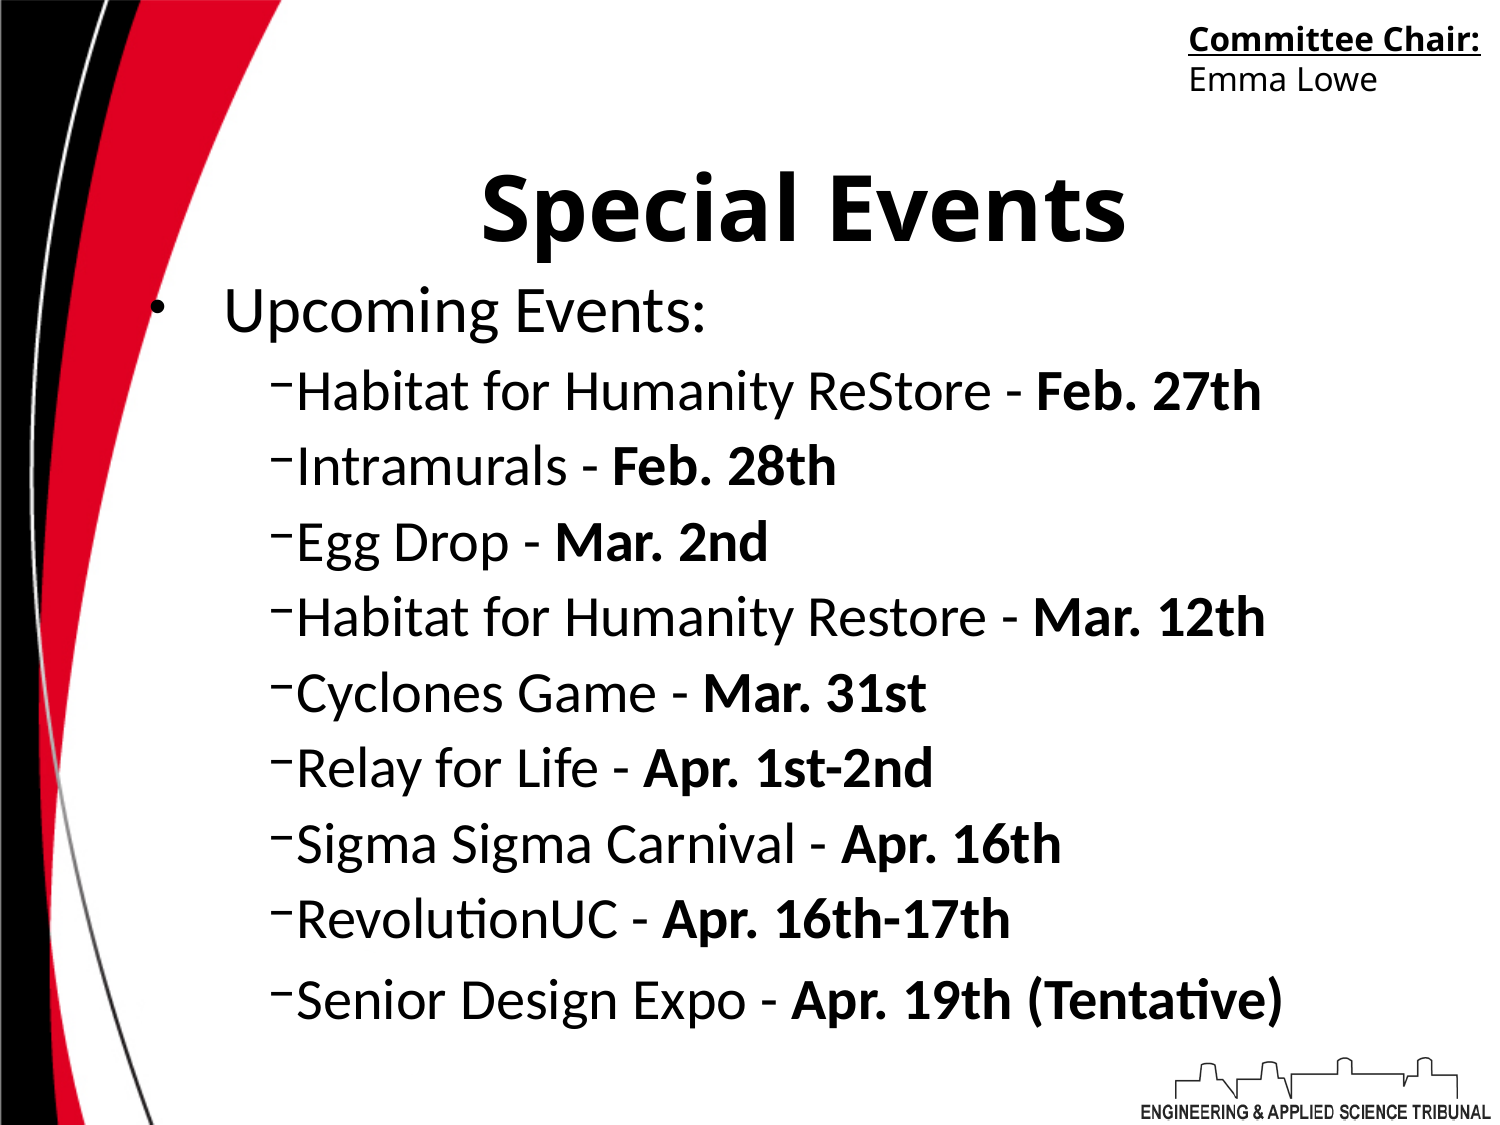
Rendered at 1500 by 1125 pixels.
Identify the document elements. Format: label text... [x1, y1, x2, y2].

text_box Committee Chair: Emma Lowe [1173, 0, 1500, 131]
picture [0, 0, 422, 1125]
title Special Events [173, 100, 1436, 288]
list Upcoming Events: Habitat for Humanity ReStore - Feb. 27th Intramurals - Feb. 28th Egg Drop - Mar. 2nd Habitat for Humanity Restore - Mar. 12th Cyclones Game - Mar. 31st Relay for Life - Apr. 1st-2nd Sigma Sigma Carnival - Apr. 16th RevolutionUC - Apr. 16th-17th Senior Design Expo - Apr. 19th (Tentative) [134, 244, 1475, 991]
picture [1137, 1057, 1495, 1121]
